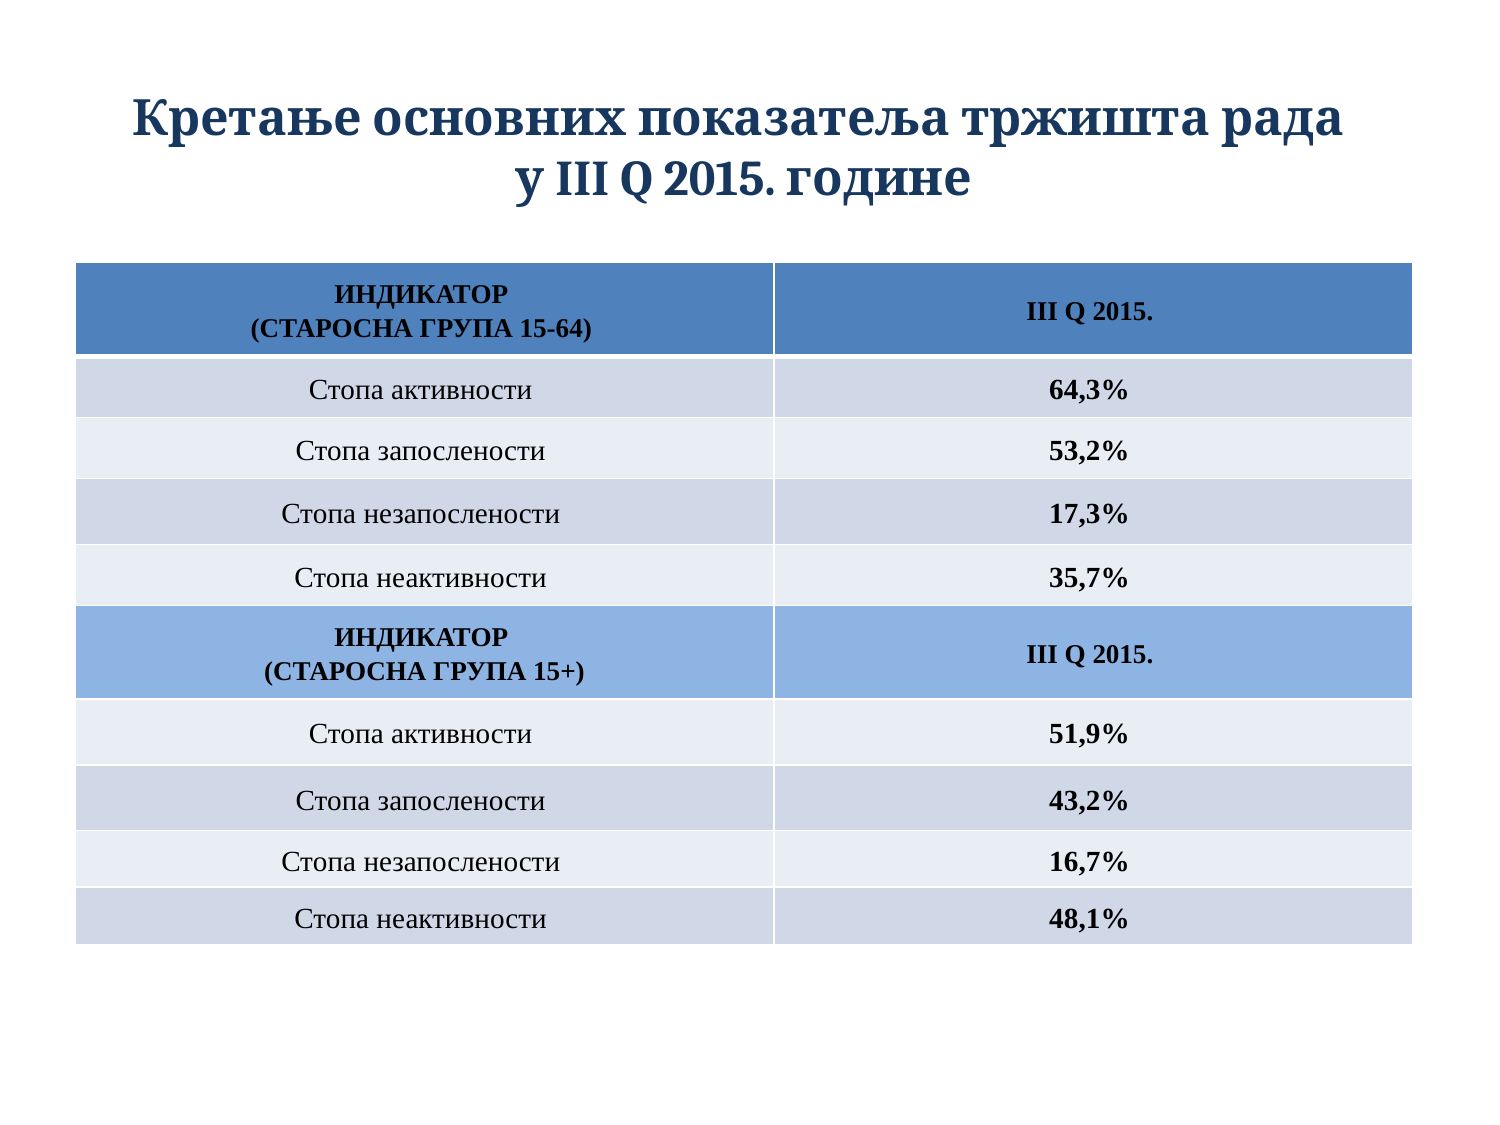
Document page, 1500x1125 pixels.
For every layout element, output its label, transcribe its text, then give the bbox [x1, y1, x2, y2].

table_cell 51,9% [775, 700, 1412, 764]
table_cell 48,1% [775, 888, 1412, 944]
table_cell 16,7% [775, 831, 1412, 886]
table_cell Стопа незапослености [76, 479, 773, 544]
table_cell Стопа запослености [76, 766, 773, 830]
table_cell Стопа незапослености [76, 831, 773, 886]
title Кретање основних показатеља тржишта рада у III Q 2015. године [112, 75, 1375, 213]
table_cell III Q 2015. [775, 606, 1412, 698]
table_cell Стопа неактивности [76, 545, 773, 605]
table_header ИНДИКАТОР (СТАРОСНА ГРУПА 15-64) [76, 263, 773, 354]
table_cell Стопа активности [76, 359, 773, 417]
table_header III Q 2015. [775, 263, 1412, 354]
table_cell Стопа запослености [76, 418, 773, 478]
table_cell Стопа активности [76, 700, 773, 764]
table_cell 53,2% [775, 418, 1412, 478]
table_cell 35,7% [775, 545, 1412, 605]
table_cell 43,2% [775, 766, 1412, 830]
table_cell 17,3% [775, 479, 1412, 544]
table_cell Стопа неактивности [76, 888, 773, 944]
table_cell ИНДИКАТОР (СТАРОСНА ГРУПА 15+) [76, 606, 773, 698]
table_cell 64,3% [775, 359, 1412, 417]
